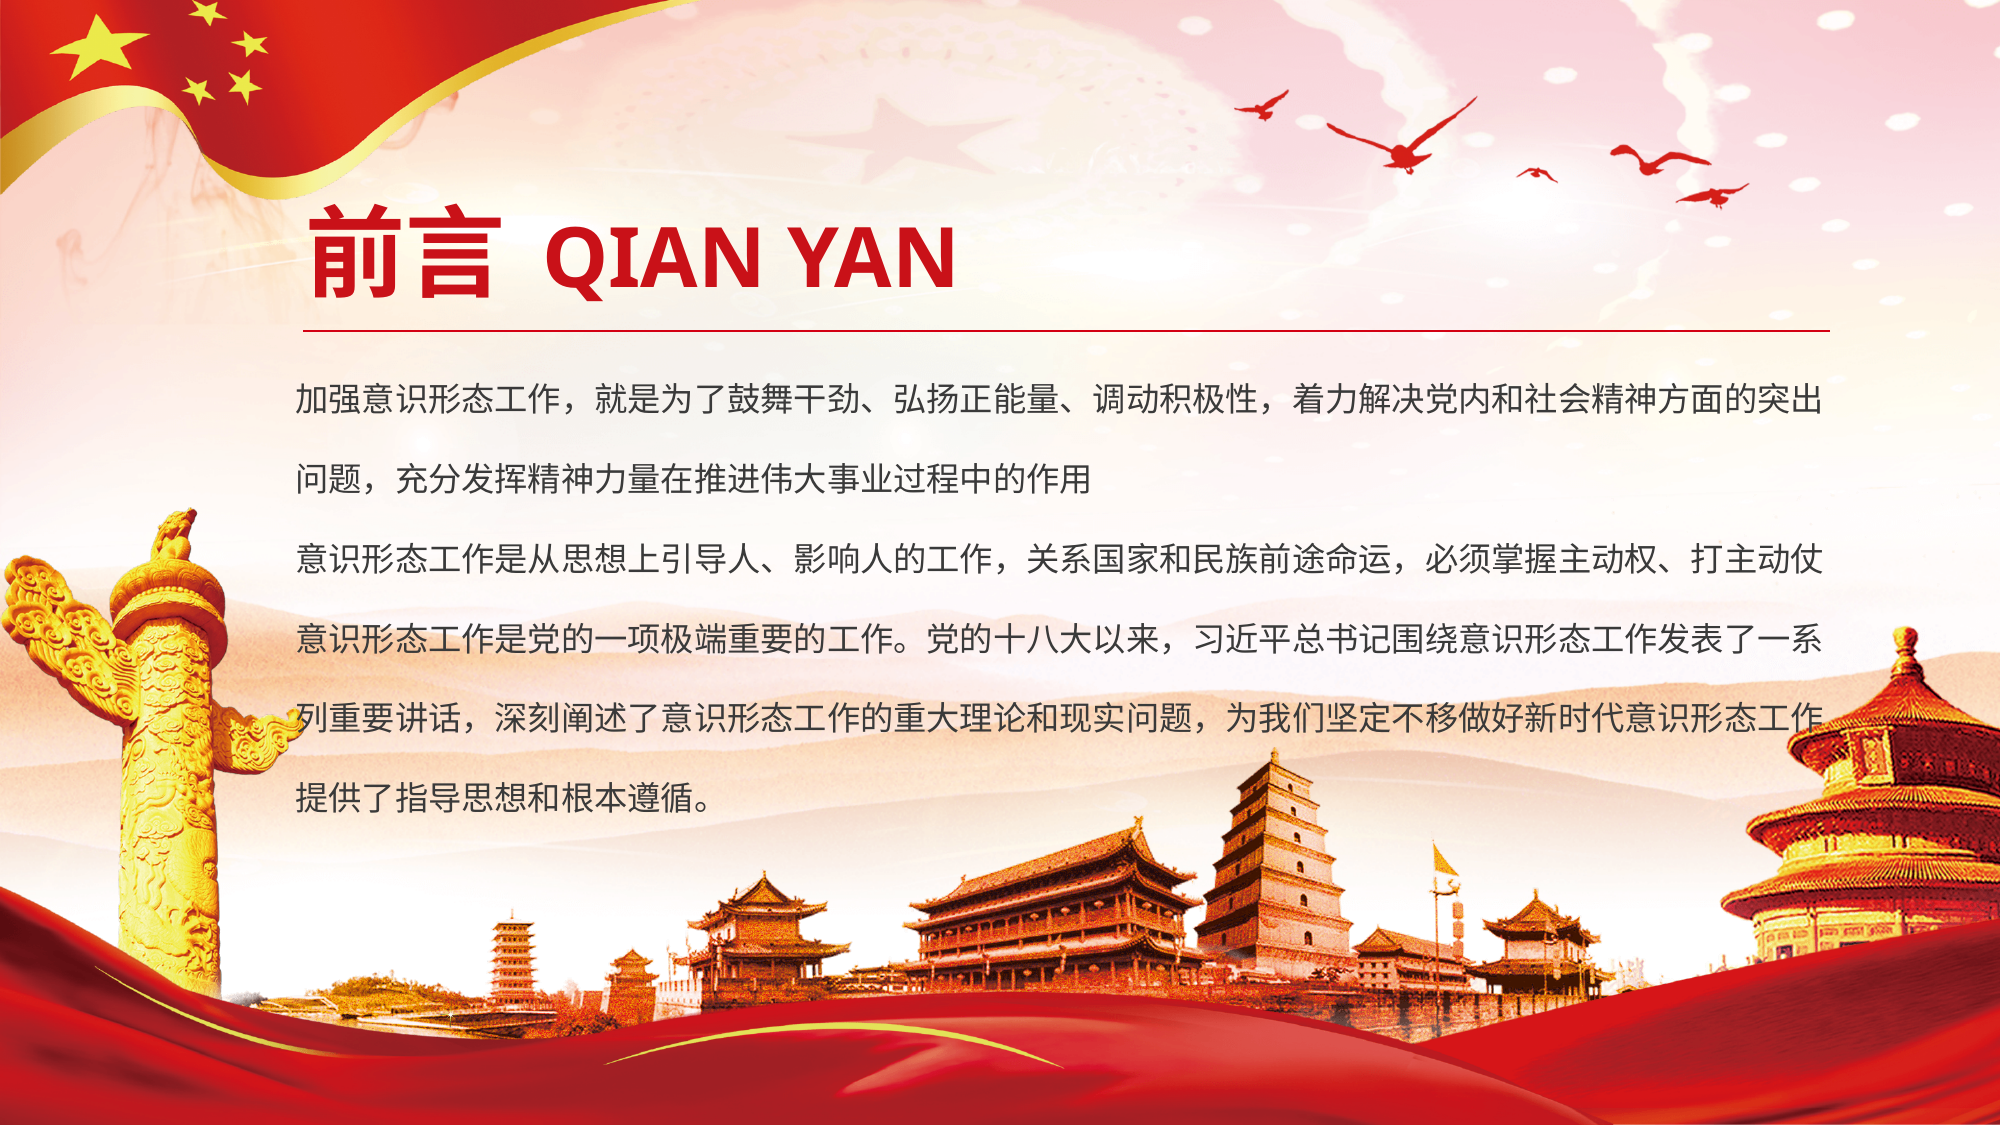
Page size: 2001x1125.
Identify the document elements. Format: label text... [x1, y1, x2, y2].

text_box 加强意识形态工作，就是为了鼓舞干劲、弘扬正能量、调动积极性，着力解决党内和社会精神方面的突出问题，充分发挥精神力量在推进伟大事业过程中的作用 意识形态工作是从思想上引导人、影响人的工作，关系国家和民族前途命运，必须掌握主动权、打主动仗 意识形态工作是党的一项极端重要的工作。党的十八大以来，习近平总书记围绕意识形态工作发表了一系列重要讲话，深刻阐述了意识形态工作的重大理论和现实问题，为我们坚定不移做好新时代意识形态工作提供了指导思想和根本遵循。 [280, 330, 1850, 747]
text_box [290, 181, 950, 319]
picture [0, 0, 2000, 1125]
